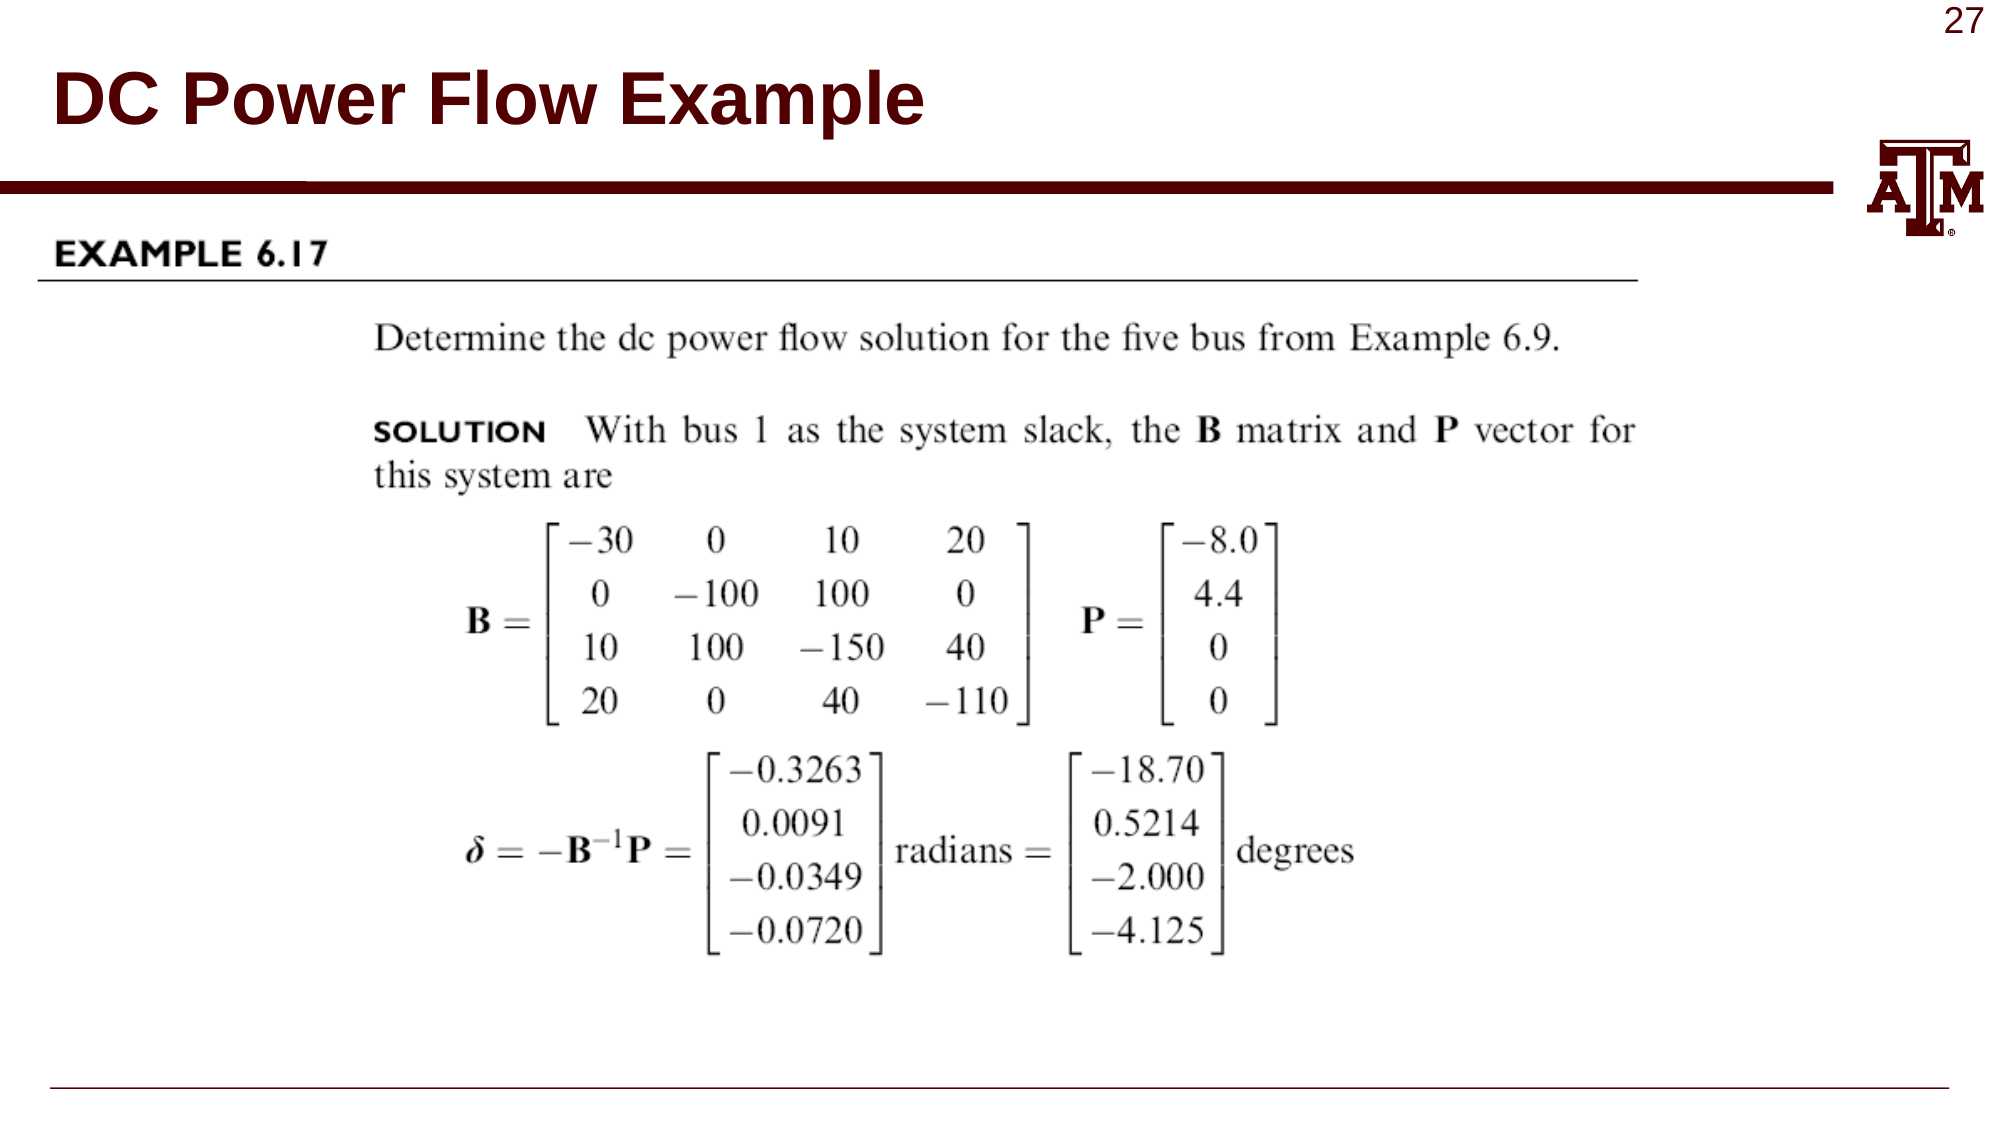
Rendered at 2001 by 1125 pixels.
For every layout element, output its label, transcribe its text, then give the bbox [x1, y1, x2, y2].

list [37, 212, 1770, 963]
title DC Power Flow Example [37, 12, 1826, 188]
picture [1850, 112, 2000, 263]
